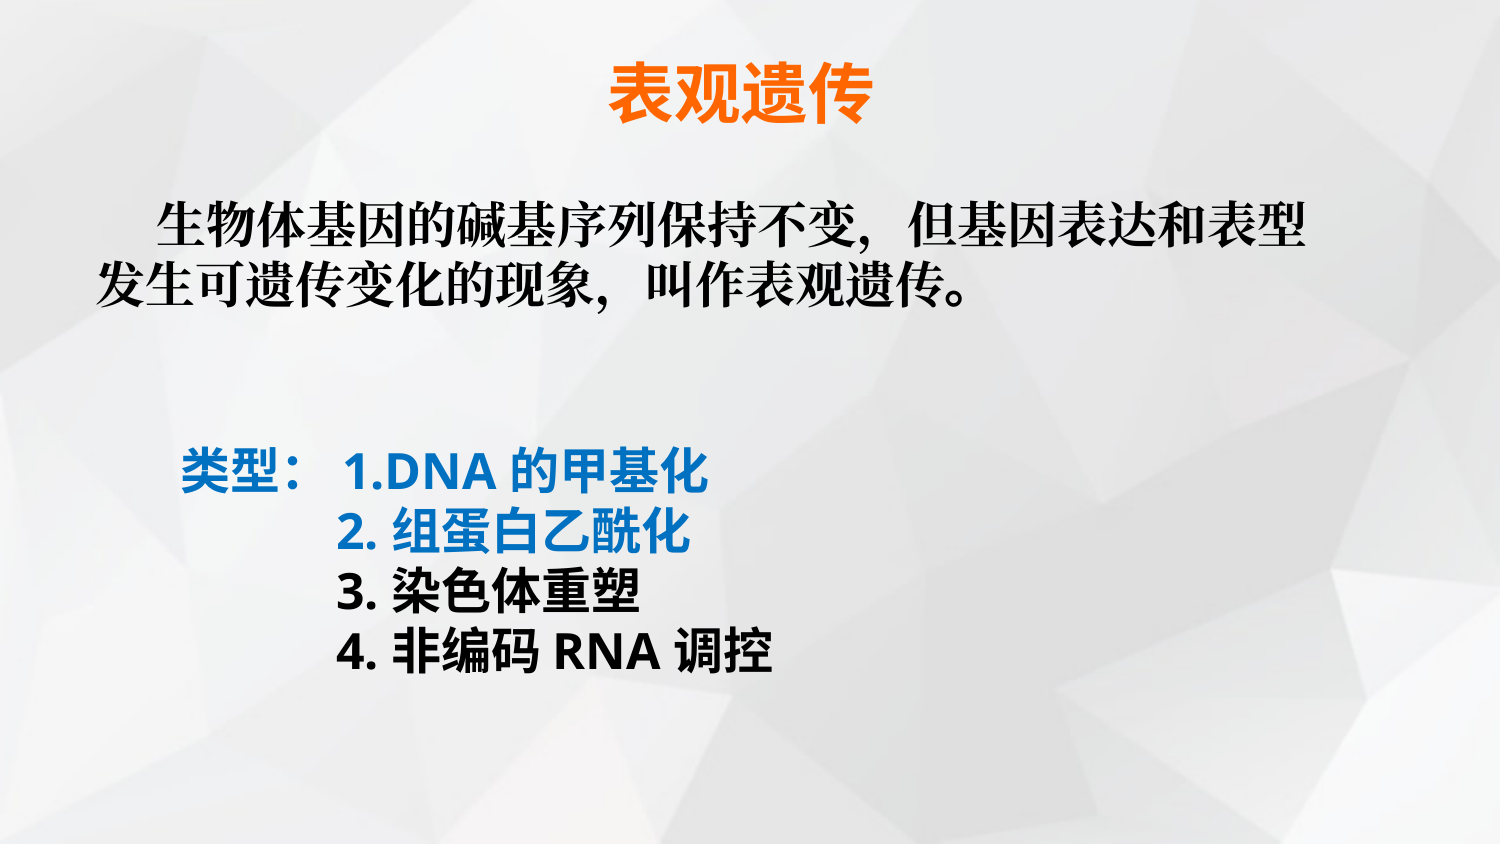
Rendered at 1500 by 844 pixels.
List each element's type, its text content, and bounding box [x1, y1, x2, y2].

text_box 生物体基因的碱基序列保持不变，但基因表达和表型发生可遗传变化的现象，叫作表观遗传。 [80, 185, 1361, 321]
text_box 类型：1.DNA的甲基化 2.组蛋白乙酰化 3.染色体重塑 4.非编码RNA调控 [165, 431, 1405, 687]
text_box 表观遗传 [550, 0, 1020, 140]
picture [0, 0, 1500, 844]
